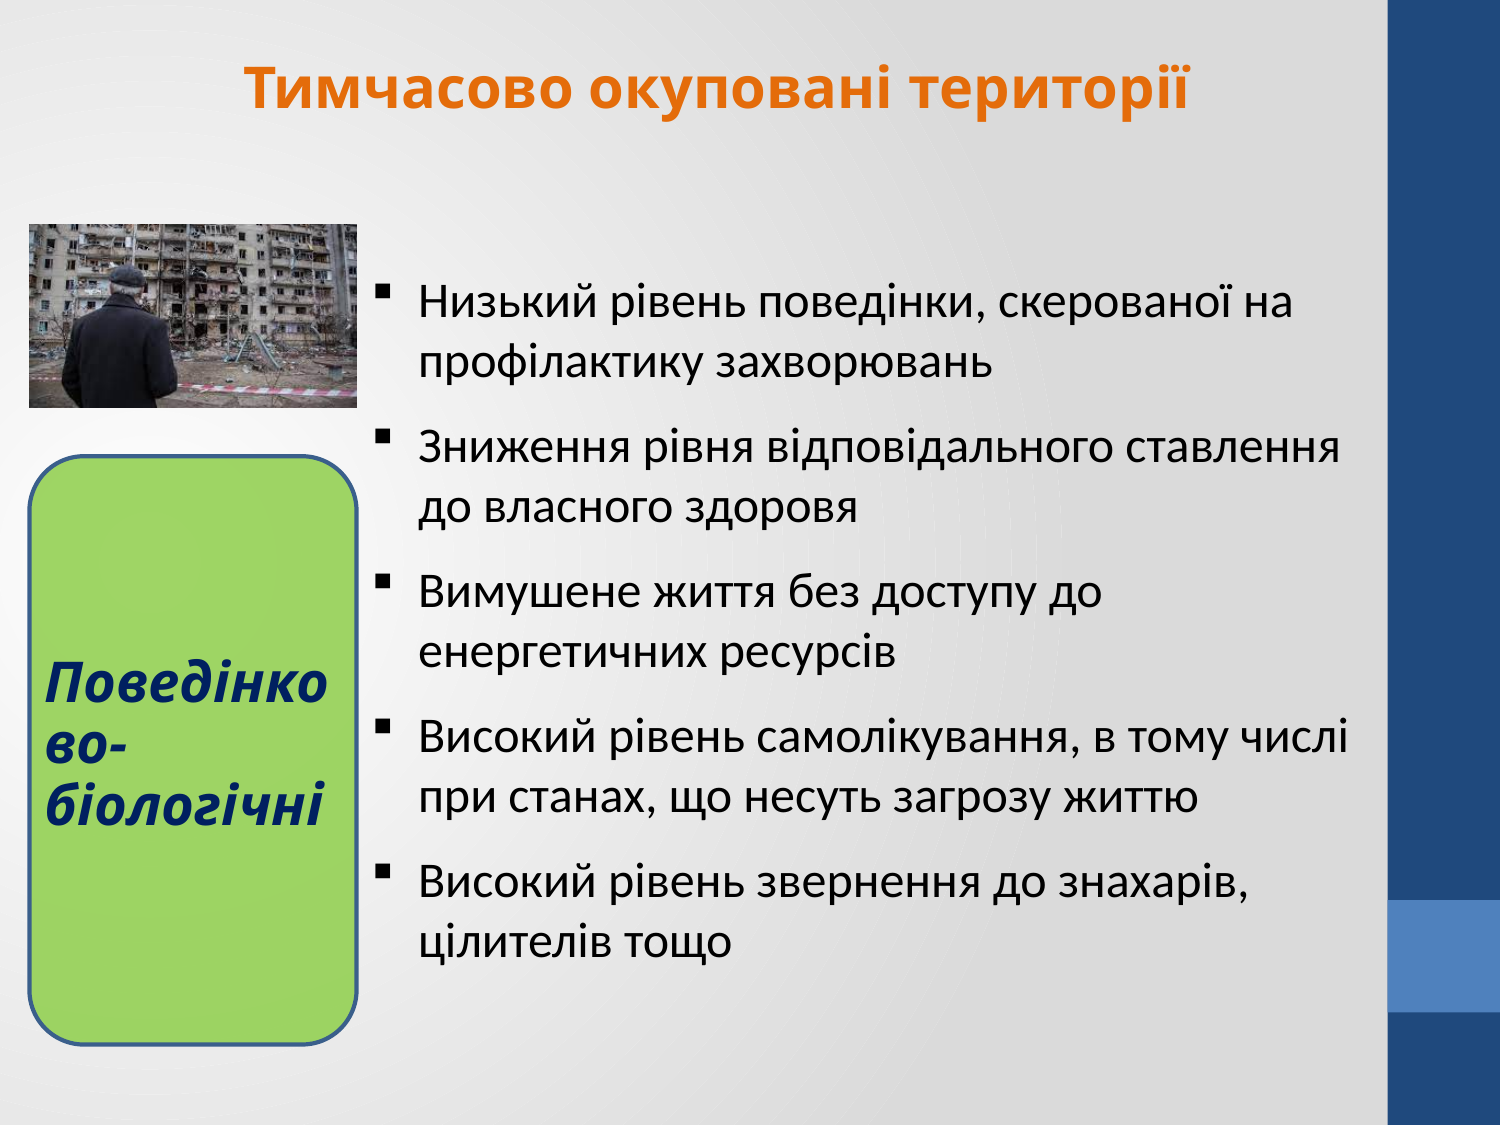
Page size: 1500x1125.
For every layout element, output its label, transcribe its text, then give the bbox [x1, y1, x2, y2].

text_box Поведінково-біологічні [29, 538, 357, 954]
picture [28, 223, 358, 409]
text_box [367, 255, 431, 260]
text_box [27, 454, 359, 1047]
text_box Низький рівень поведінки, скерованої на профілактику захворювань Зниження рівня відповідального ставлення до власного здоровя Вимушене життя без доступу до енергетичних ресурсів Високий рівень самолікування, в тому числі при станах, що несуть загрозу життю Високий рівень звернення до знахарів, цілителів тощо [356, 260, 1388, 976]
text_box [64, 414, 356, 490]
text_box Тимчасово окуповані території [64, 50, 1400, 129]
